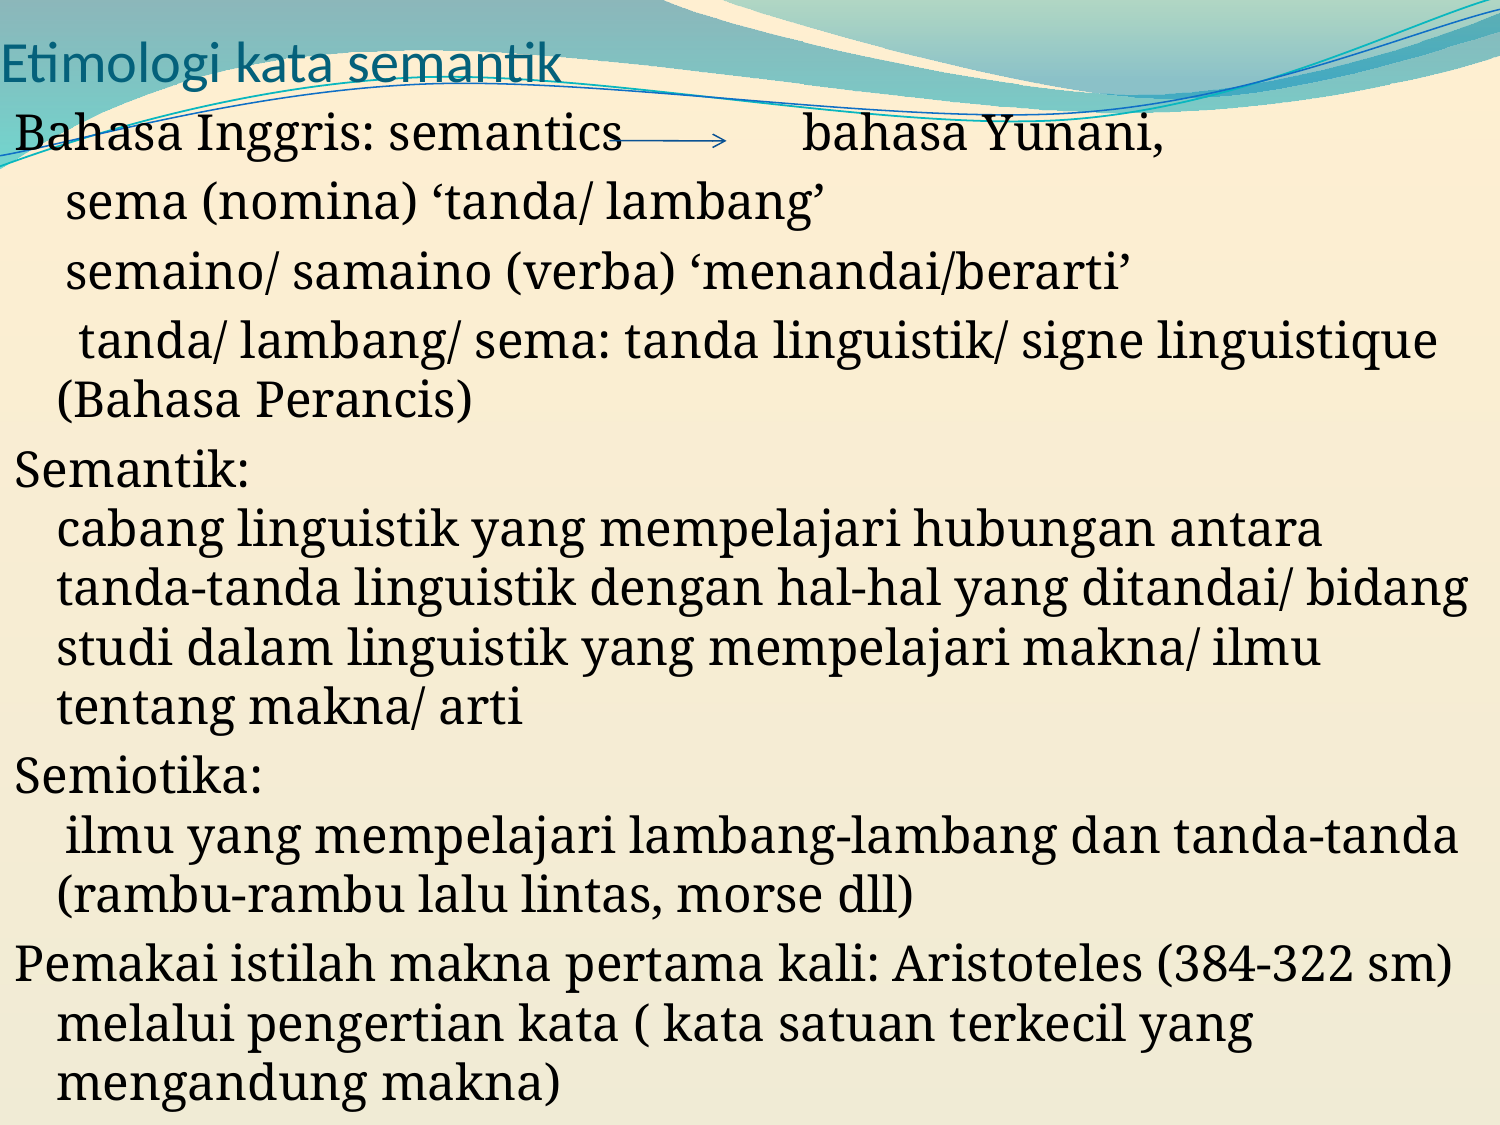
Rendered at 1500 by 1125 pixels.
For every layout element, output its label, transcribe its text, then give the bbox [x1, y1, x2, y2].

list Bahasa Inggris: semantics bahasa Yunani, sema (nomina) ‘tanda/ lambang’ semaino/ samaino (verba) ‘menandai/berarti’ tanda/ lambang/ sema: tanda linguistik/ signe linguistique (Bahasa Perancis) Semantik: cabang linguistik yang mempelajari hubungan antara tanda-tanda linguistik dengan hal-hal yang ditandai/ bidang studi dalam linguistik yang mempelajari makna/ ilmu tentang makna/ arti Semiotika: ilmu yang mempelajari lambang-lambang dan tanda-tanda (rambu-rambu lalu lintas, morse dll) Pemakai istilah makna pertama kali: Aristoteles (384-322 sm) melalui pengertian kata ( kata satuan terkecil yang mengandung makna) [0, 93, 1500, 1125]
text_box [611, 142, 724, 151]
title Etimologi kata semantik [0, 0, 1425, 93]
